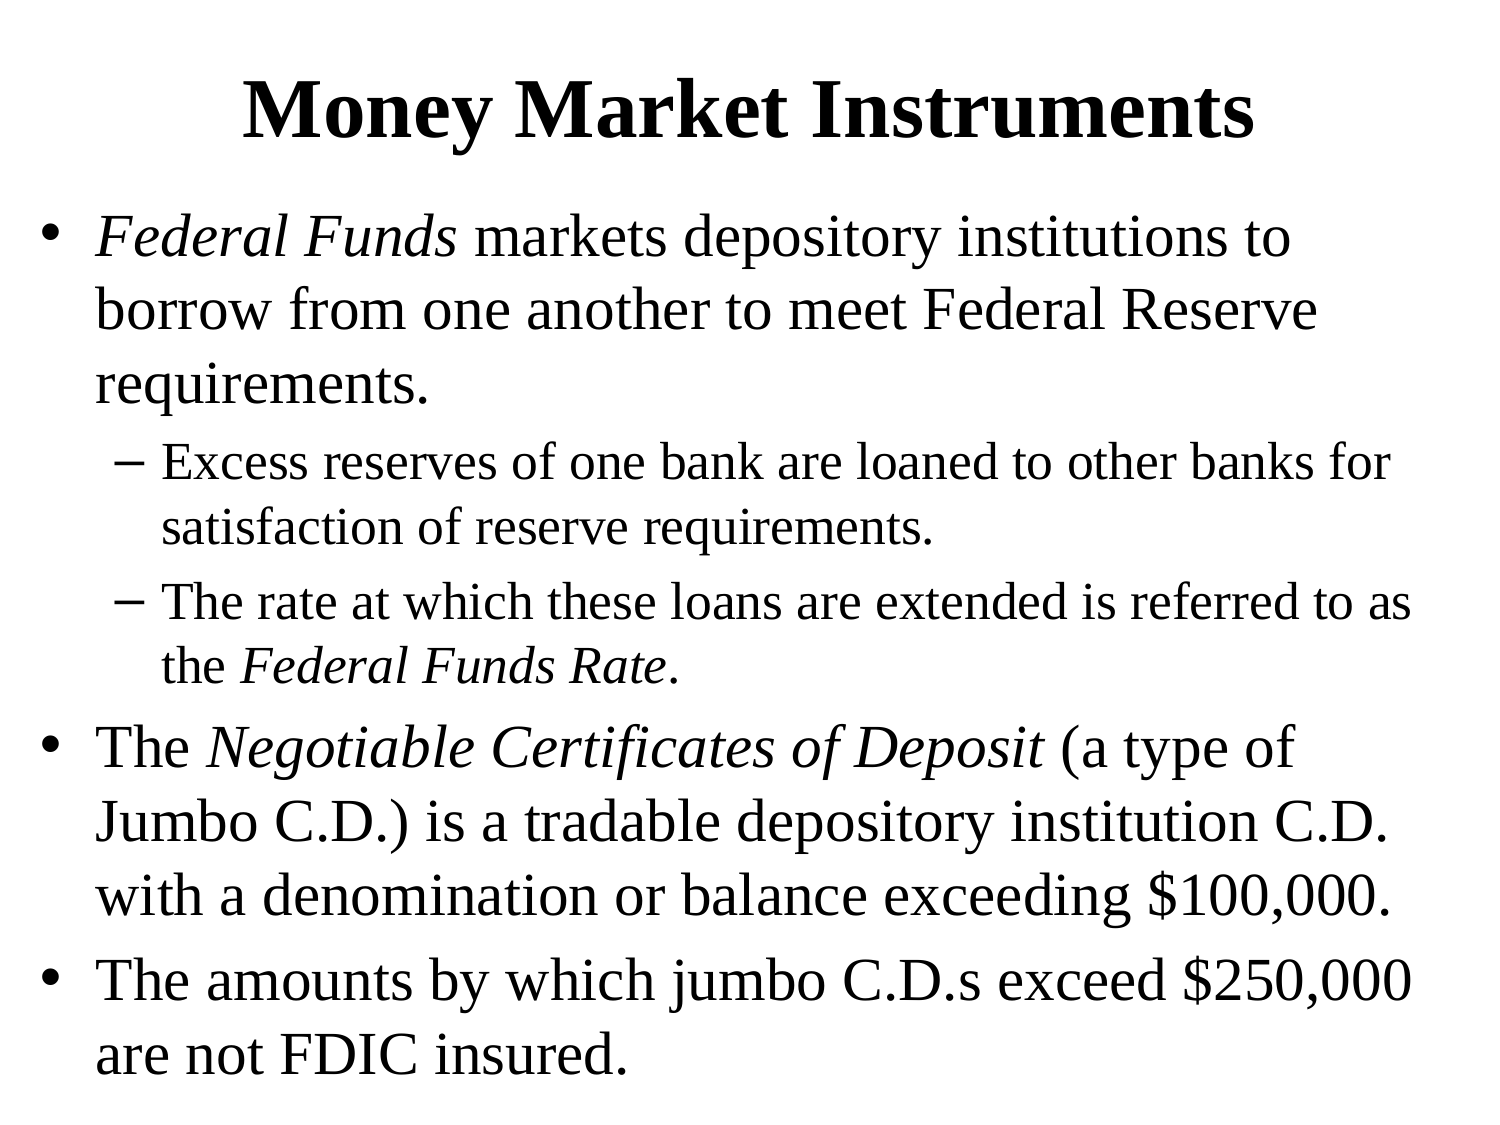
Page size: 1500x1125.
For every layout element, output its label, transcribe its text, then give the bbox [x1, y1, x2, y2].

list Federal Funds markets depository institutions to borrow from one another to meet Federal Reserve requirements. Excess reserves of one bank are loaned to other banks for satisfaction of reserve requirements. The rate at which these loans are extended is referred to as the Federal Funds Rate. The Negotiable Certificates of Deposit (a type of Jumbo C.D.) is a tradable depository institution C.D. with a denomination or balance exceeding $100,000. The amounts by which jumbo C.D.s exceed $250,000 are not FDIC insured. [24, 187, 1463, 1100]
title Money Market Instruments [75, 45, 1425, 163]
